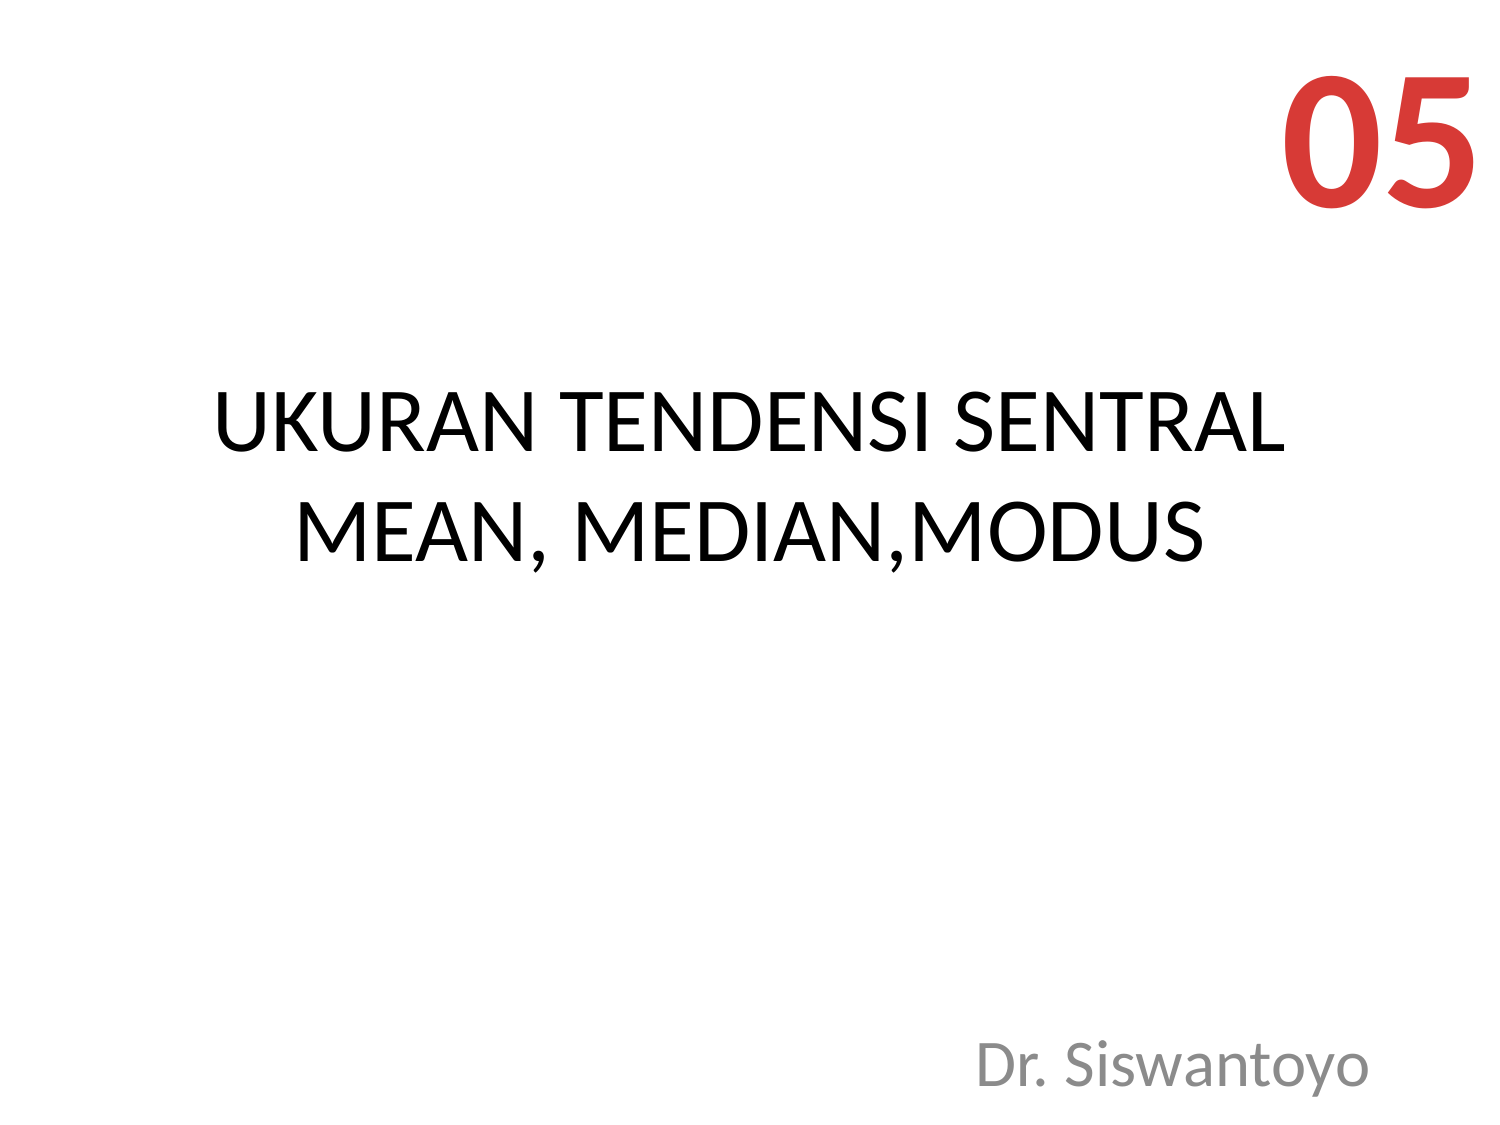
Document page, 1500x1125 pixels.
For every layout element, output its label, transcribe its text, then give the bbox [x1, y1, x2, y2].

subtitle Dr. Siswantoyo [846, 1012, 1500, 1125]
title UKURAN TENDENSI SENTRAL MEAN, MEDIAN,MODUS [112, 349, 1388, 591]
text_box 05 [1266, 0, 1499, 255]
